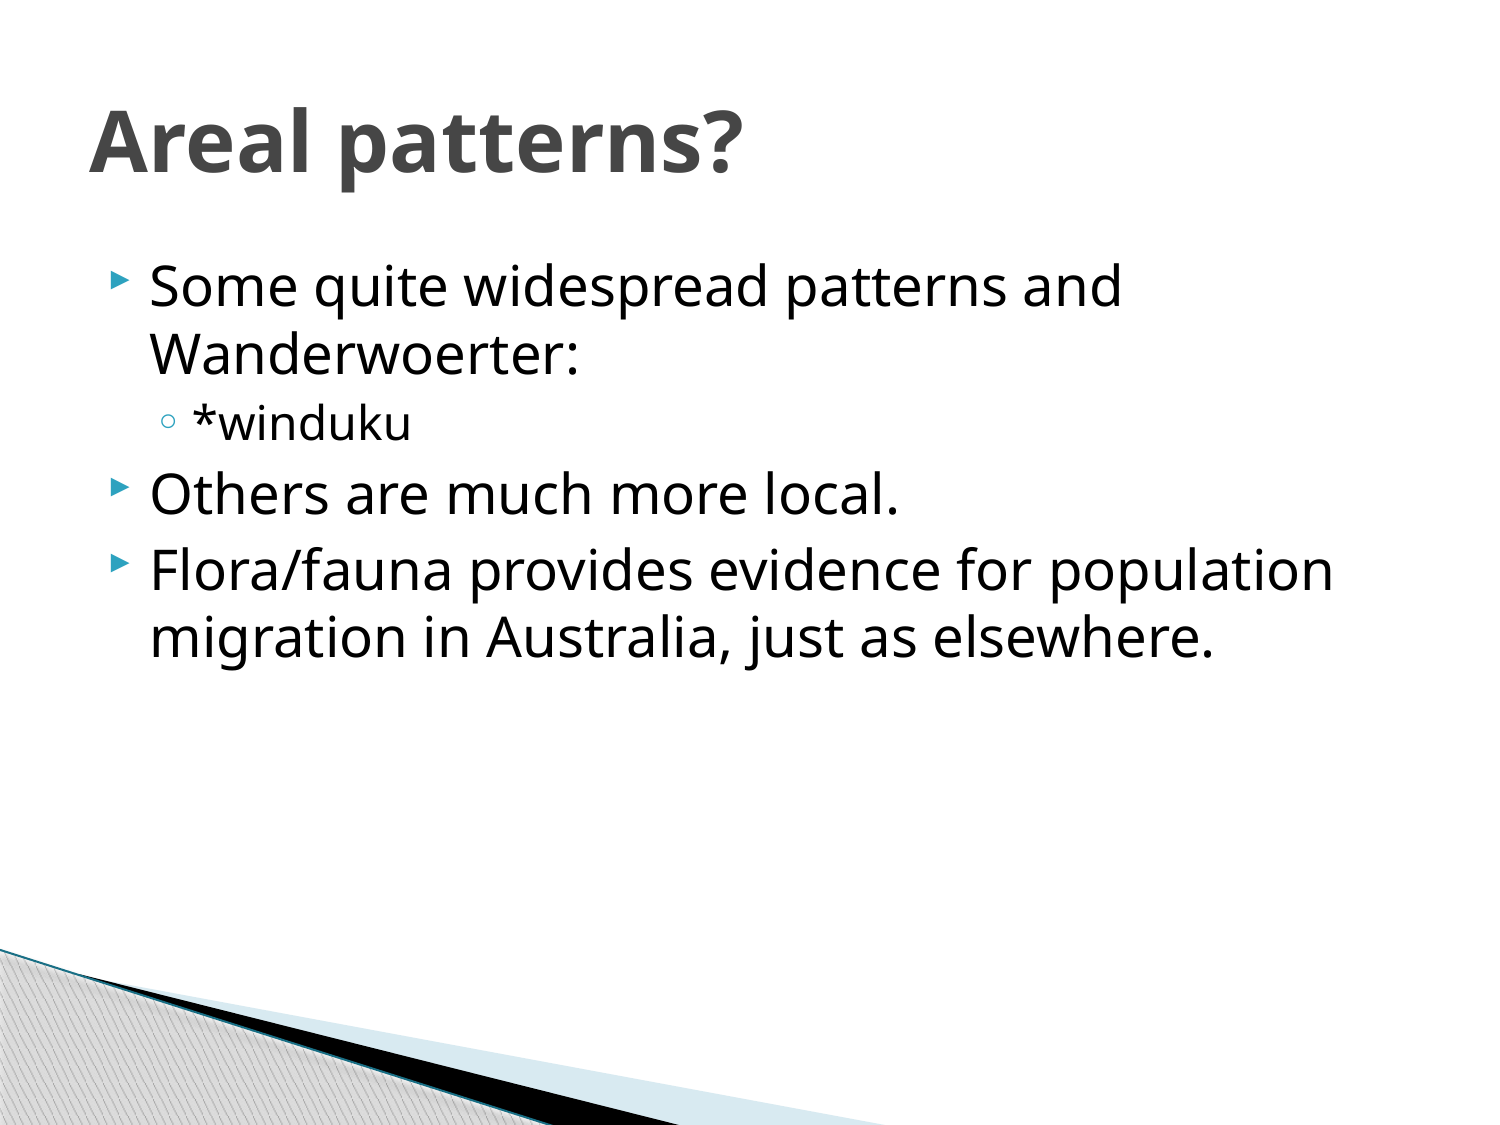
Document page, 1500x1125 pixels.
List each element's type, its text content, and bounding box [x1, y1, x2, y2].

list Some quite widespread patterns and Wanderwoerter: *winduku Others are much more local. Flora/fauna provides evidence for population migration in Australia, just as elsewhere. [75, 243, 1425, 986]
title Areal patterns? [75, 45, 1425, 233]
